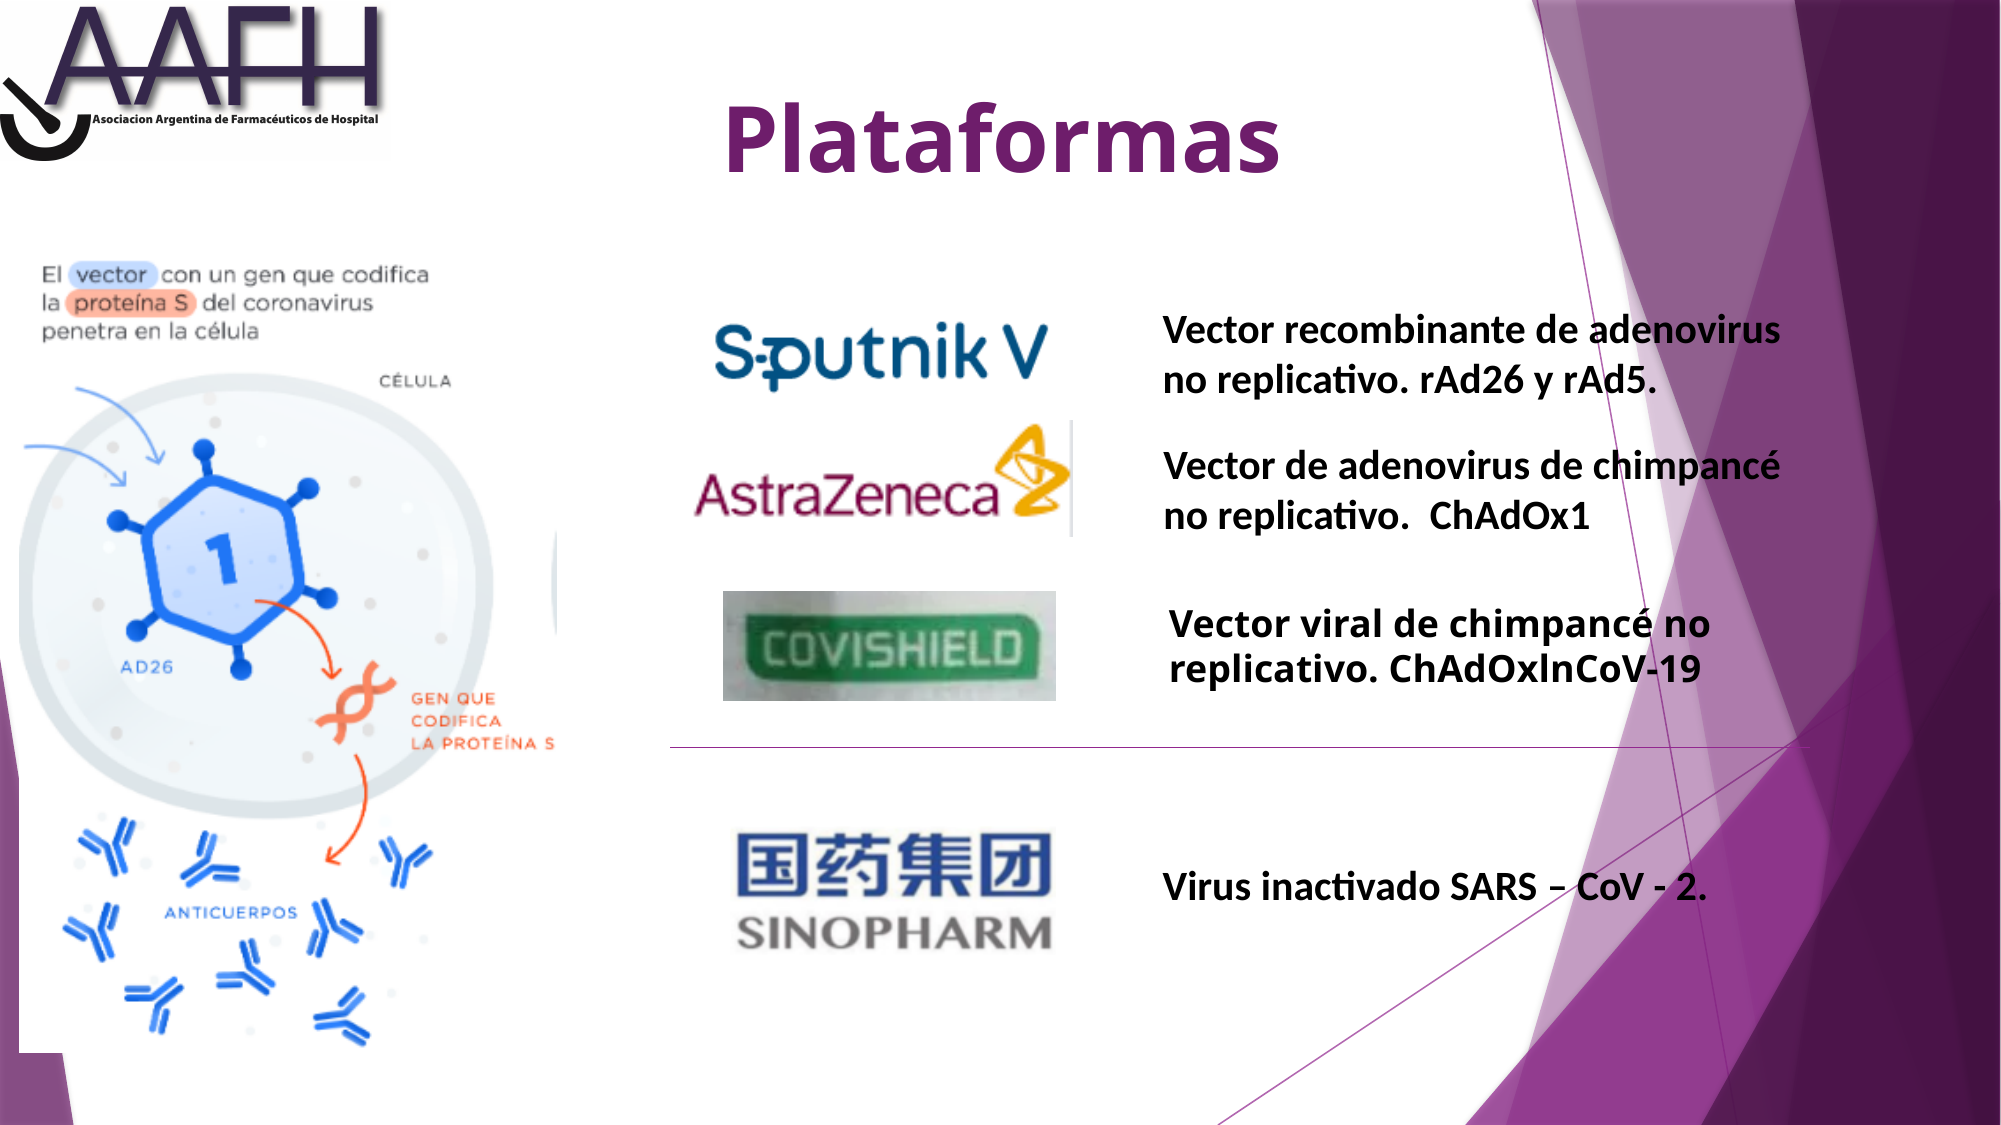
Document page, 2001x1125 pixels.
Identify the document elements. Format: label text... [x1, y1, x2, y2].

picture [18, 248, 557, 1053]
picture [0, 1, 391, 161]
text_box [690, 419, 1811, 548]
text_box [729, 826, 1811, 956]
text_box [707, 294, 1811, 412]
title Plataformas [139, 34, 1865, 252]
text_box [723, 591, 1873, 702]
